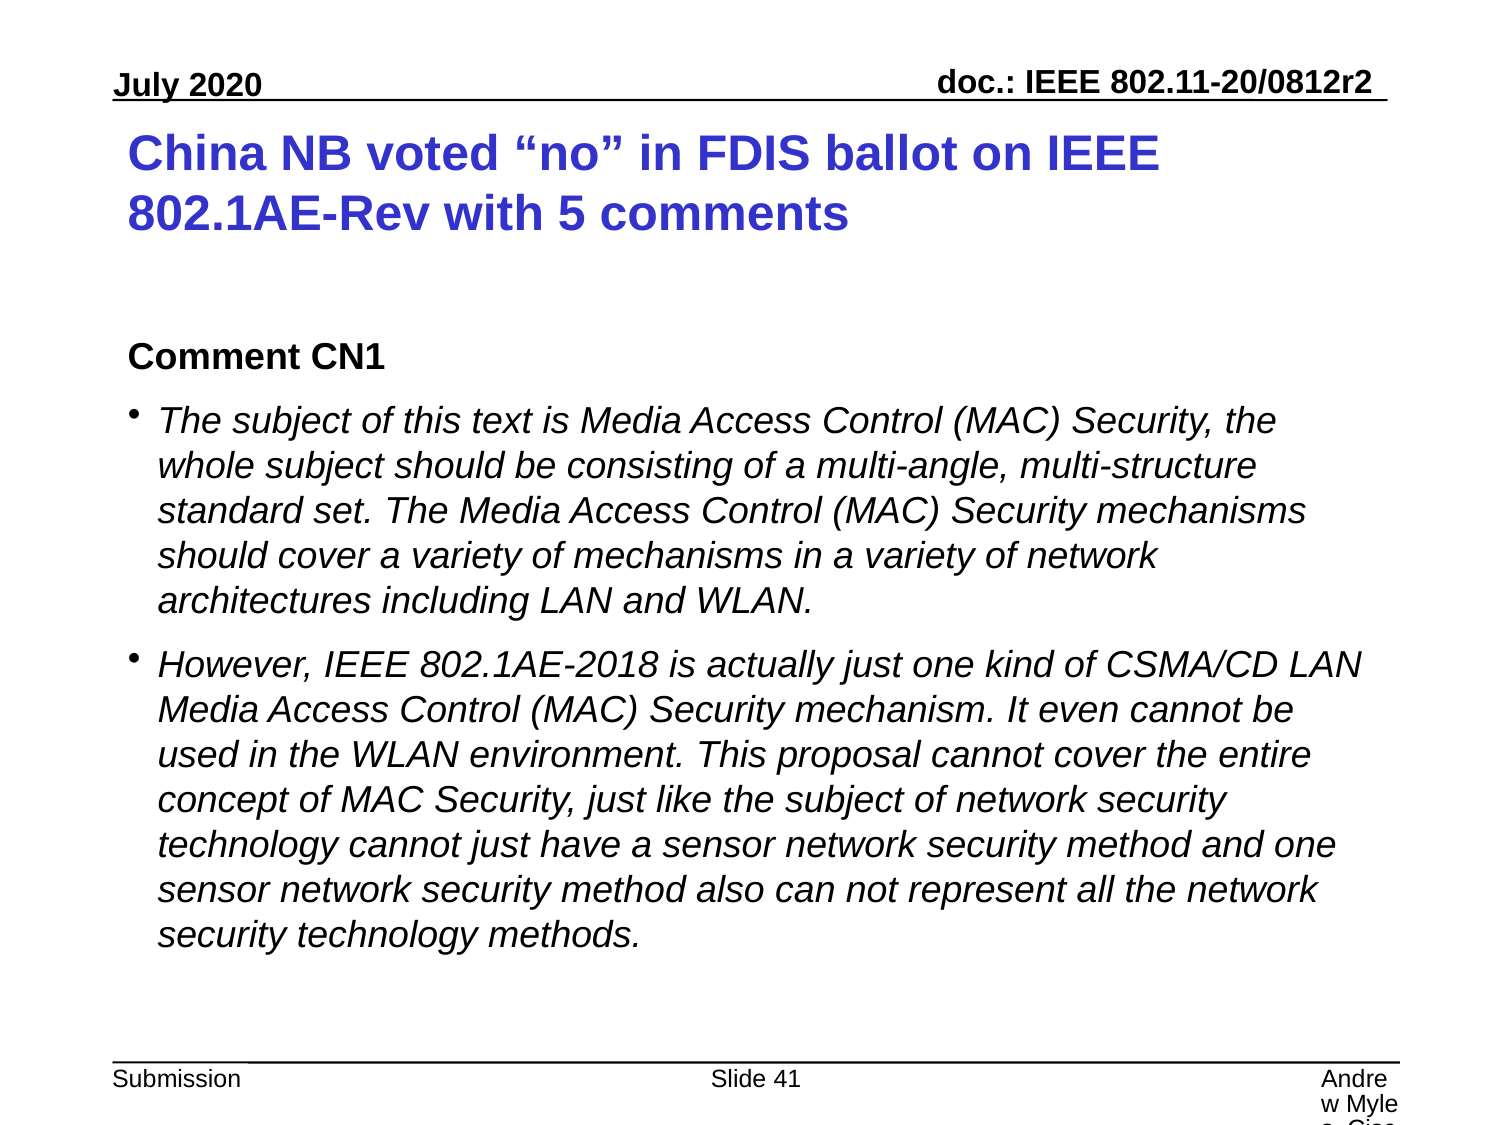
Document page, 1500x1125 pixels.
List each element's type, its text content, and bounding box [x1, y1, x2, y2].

title China NB voted “no” in FDIS ballot on IEEE 802.1AE-Rev with 5 comments [112, 112, 1388, 288]
slide_number Slide 41 [709, 1061, 803, 1093]
footer Andrew Myles, Cisco [1320, 1061, 1402, 1093]
list Comment CN1 The subject of this text is Media Access Control (MAC) Security, the whole subject should be consisting of a multi-angle, multi-structure standard set. The Media Access Control (MAC) Security mechanisms should cover a variety of mechanisms in a variety of network architectures including LAN and WLAN. However, IEEE 802.1AE-2018 is actually just one kind of CSMA/CD LAN Media Access Control (MAC) Security mechanism. It even cannot be used in the WLAN environment. This proposal cannot cover the entire concept of MAC Security, just like the subject of network security technology cannot just have a sensor network security method and one sensor network security method also can not represent all the network security technology methods. [112, 324, 1388, 1000]
